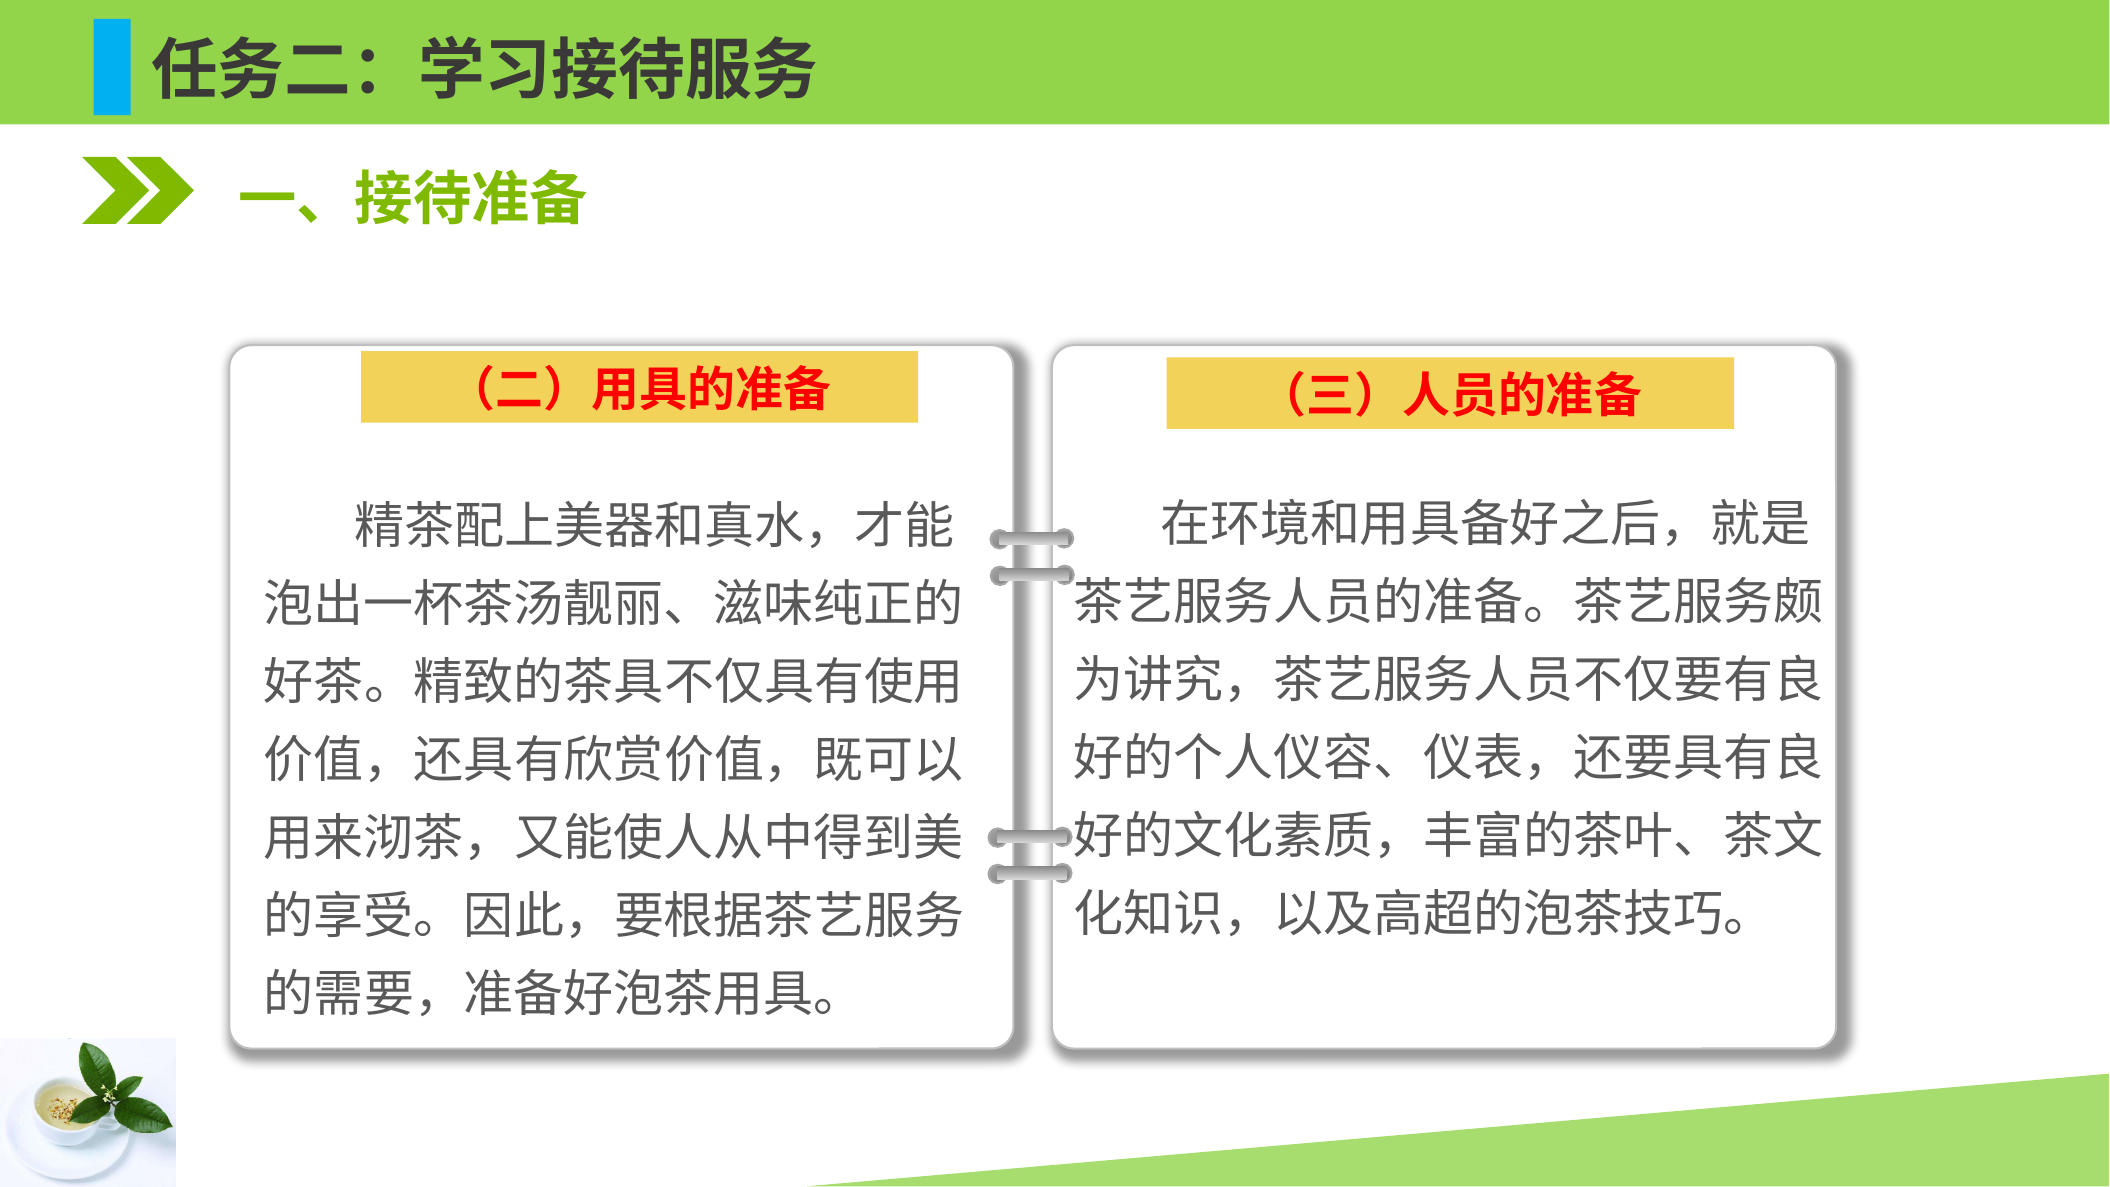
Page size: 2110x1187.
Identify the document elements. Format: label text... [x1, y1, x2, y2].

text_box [81, 156, 194, 224]
text_box 在环境和用具备好之后，就是茶艺服务人员的准备。茶艺服务颇为讲究，茶艺服务人员不仅要有良好的个人仪容、仪表，还要具有良好的文化素质，丰富的茶叶、茶文化知识，以及高超的泡茶技巧。 [1059, 466, 1847, 949]
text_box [988, 863, 1072, 884]
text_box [990, 565, 1074, 585]
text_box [990, 529, 1074, 549]
text_box 精茶配上美器和真水，才能泡出一杯茶汤靓丽、滋味纯正的好茶。精致的茶具不仅具有使用价值，还具有欣赏价值，既可以用来沏茶，又能使人从中得到美的享受。因此，要根据茶艺服务的需要，准备好泡茶用具。 [249, 468, 985, 1029]
text_box 一、接待准备 [224, 153, 603, 238]
text_box [1050, 549, 1059, 565]
text_box [1050, 344, 1838, 529]
text_box [1050, 585, 1059, 827]
picture [0, 1038, 176, 1187]
text_box [1050, 884, 1838, 1050]
text_box [1050, 847, 1059, 863]
text_box 任务二：学习接待服务 [135, 18, 835, 115]
text_box （三）人员的准备 [1166, 357, 1735, 429]
text_box [228, 344, 1015, 1050]
text_box （二）用具的准备 [361, 351, 919, 423]
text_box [988, 827, 1072, 847]
